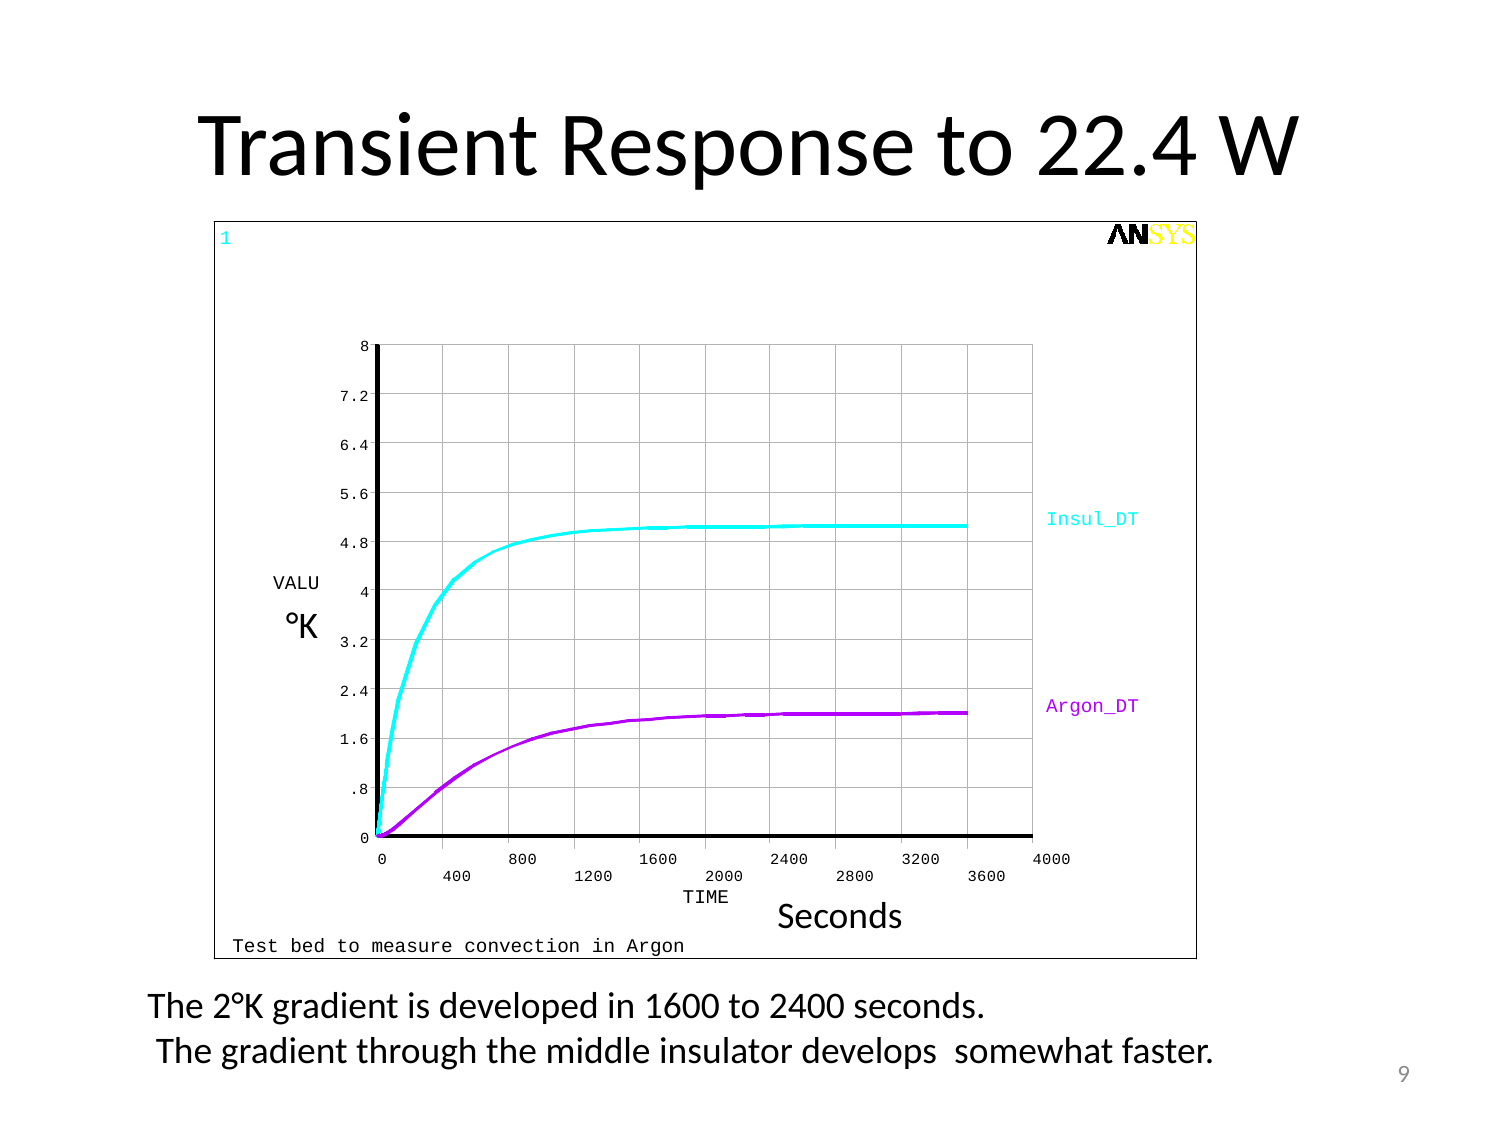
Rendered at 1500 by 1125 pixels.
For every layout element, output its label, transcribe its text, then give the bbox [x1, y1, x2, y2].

picture [195, 203, 1229, 979]
text_box The 2°K gradient is developed in 1600 to 2400 seconds. The gradient through the middle insulator develops somewhat faster. [132, 973, 1343, 1079]
title Transient Response to 22.4 W [75, 45, 1425, 233]
slide_number 9 [1074, 1042, 1425, 1103]
